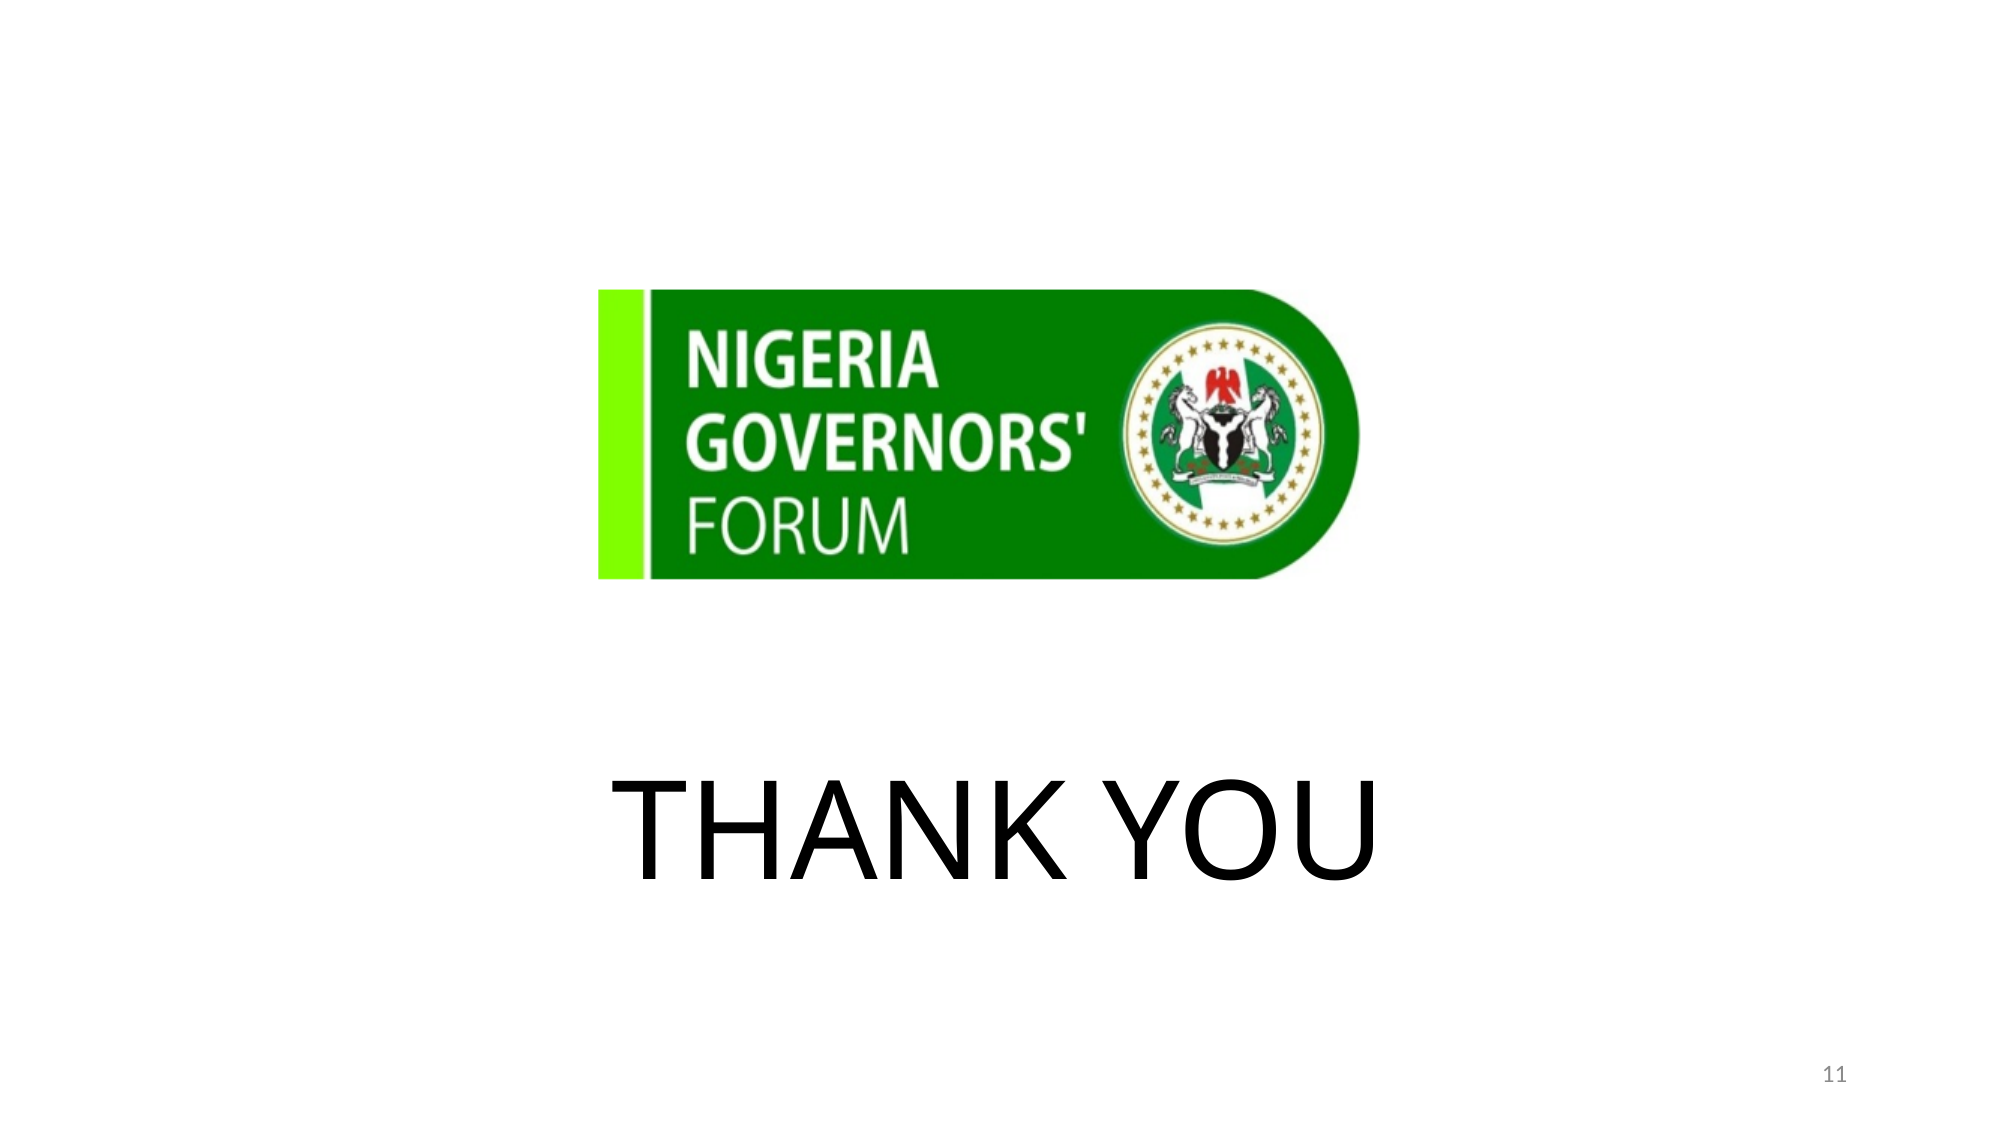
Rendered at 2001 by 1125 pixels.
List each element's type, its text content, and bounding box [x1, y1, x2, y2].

list THANK YOU [136, 752, 1862, 999]
slide_number 11 [1412, 1042, 1863, 1103]
picture [582, 285, 1380, 601]
